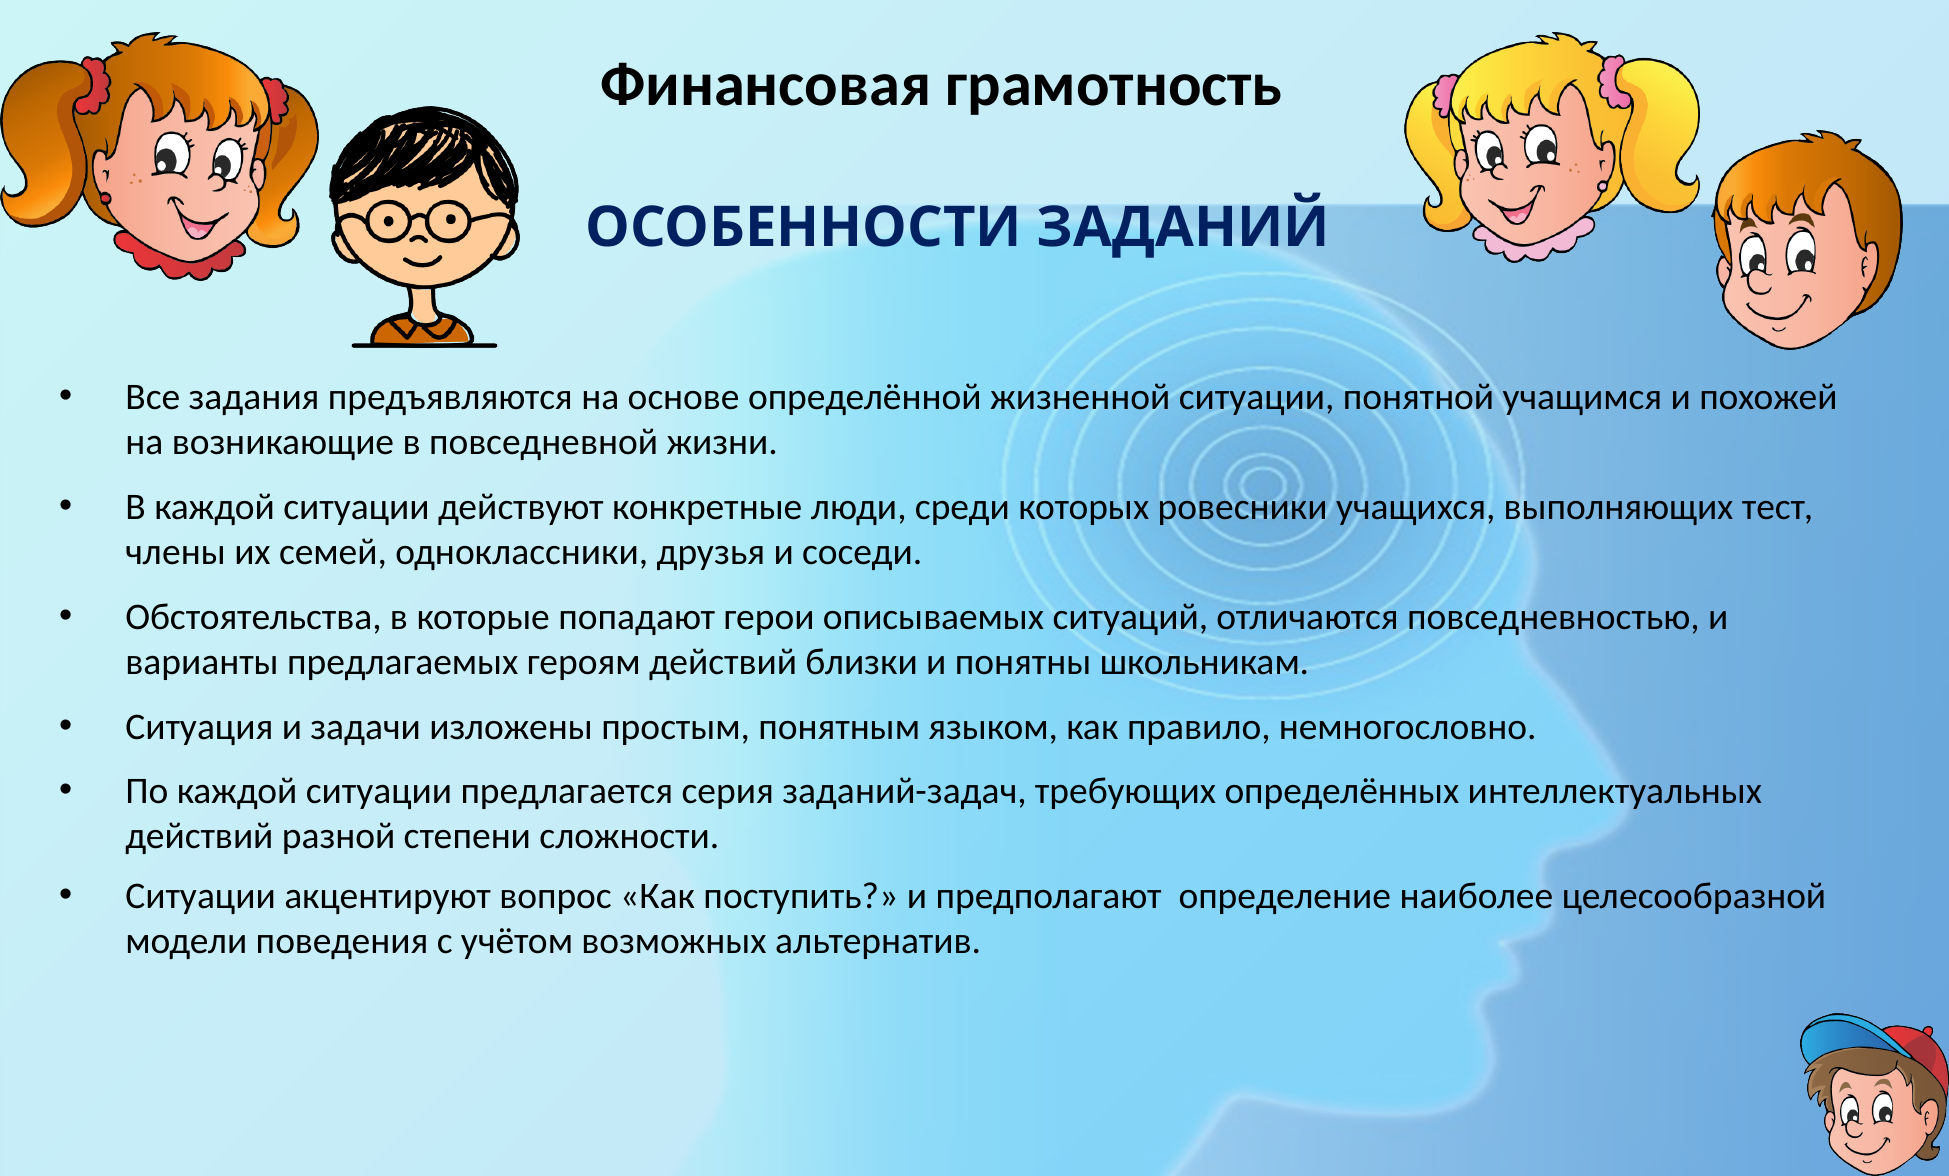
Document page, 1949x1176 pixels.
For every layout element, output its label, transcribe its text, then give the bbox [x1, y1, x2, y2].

text_box Все задания предъявляются на основе определённой жизненной ситуации, понятной учащимся и похожей на возникающие в повседневной жизни. В каждой ситуации действуют конкретные люди, среди которых ровесники учащихся, выполняющих тест, члены их семей, одноклассники, друзья и соседи. Обстоятельства, в которые попадают герои описываемых ситуаций, отличаются повседневностью, и варианты предлагаемых героям действий близки и понятны школьникам. Ситуация и задачи изложены простым, понятным языком, как правило, немногословно. По каждой ситуации предлагается серия заданий-задач, требующих определённых интеллектуальных действий разной степени сложности. Ситуации акцентируют вопрос «Как поступить?» и предполагают определение наиболее целесообразной модели поведения с учётом возможных альтернатив. [41, 363, 1876, 714]
picture [0, 0, 1949, 1176]
text_box Финансовая грамотность особенности заданий [64, 0, 1819, 166]
